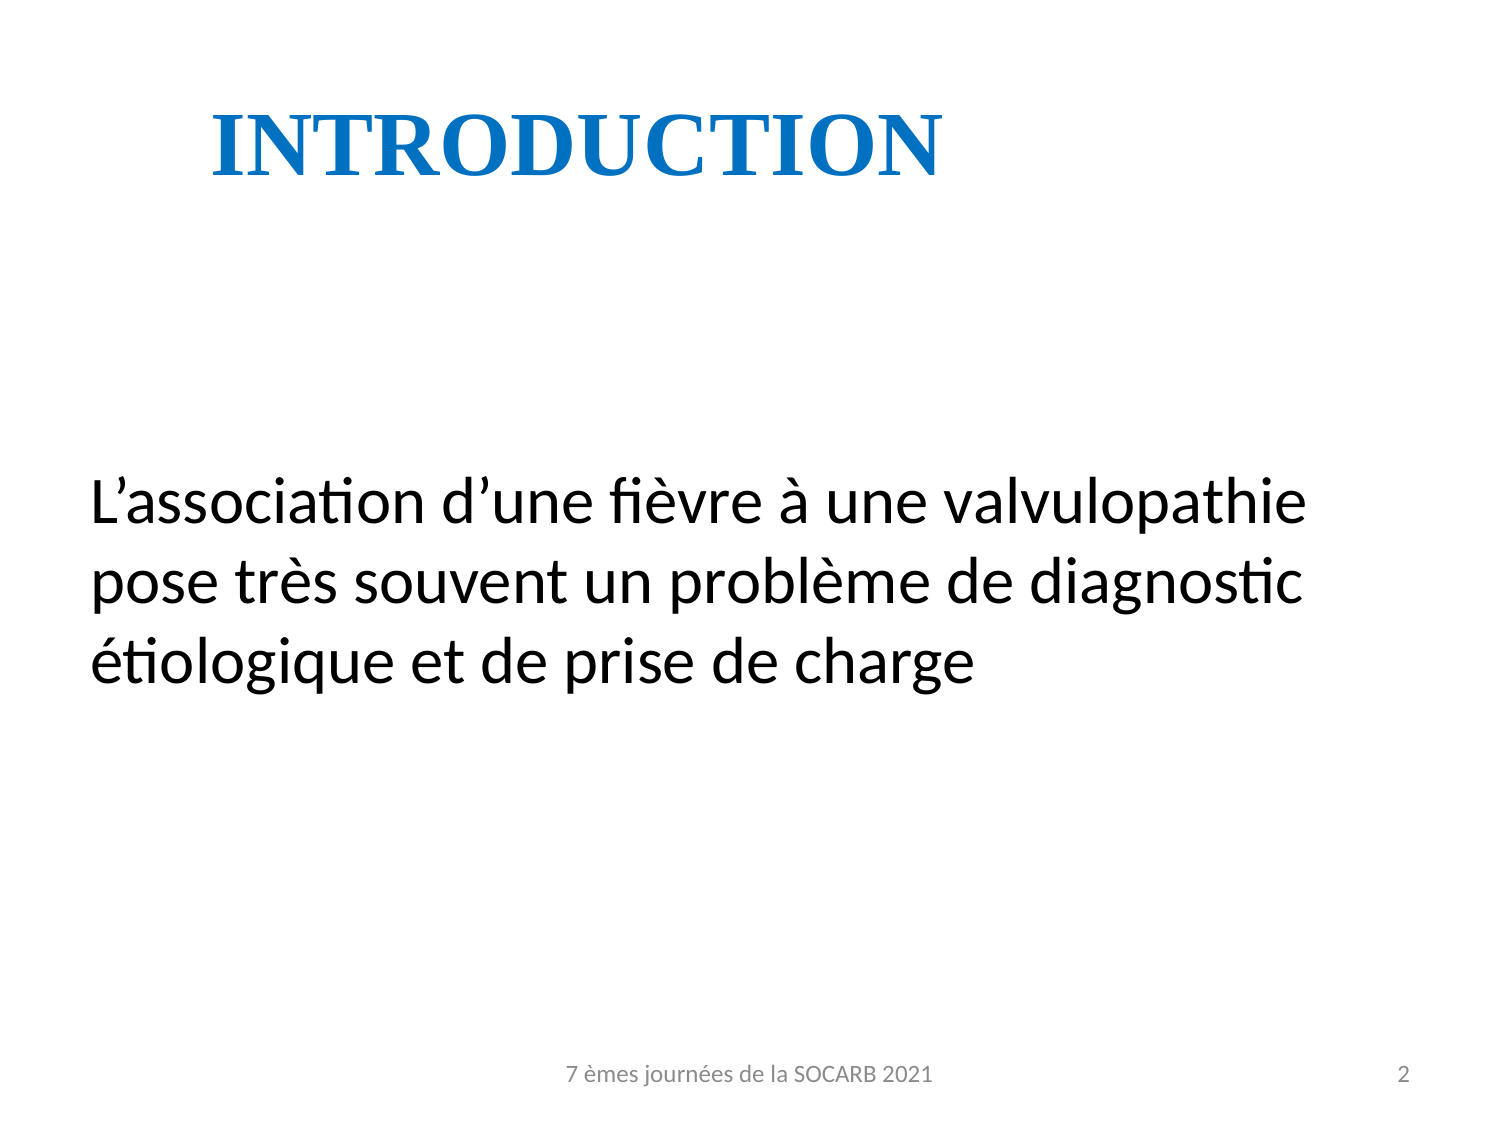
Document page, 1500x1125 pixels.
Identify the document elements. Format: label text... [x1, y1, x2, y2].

title INTRODUCTION [75, 45, 1425, 233]
list L’association d’une fièvre à une valvulopathie pose très souvent un problème de diagnostic étiologique et de prise de charge [75, 262, 1425, 1005]
slide_number 2 [1074, 1042, 1425, 1103]
footer 7 èmes journées de la SOCARB 2021 [512, 1042, 988, 1103]
